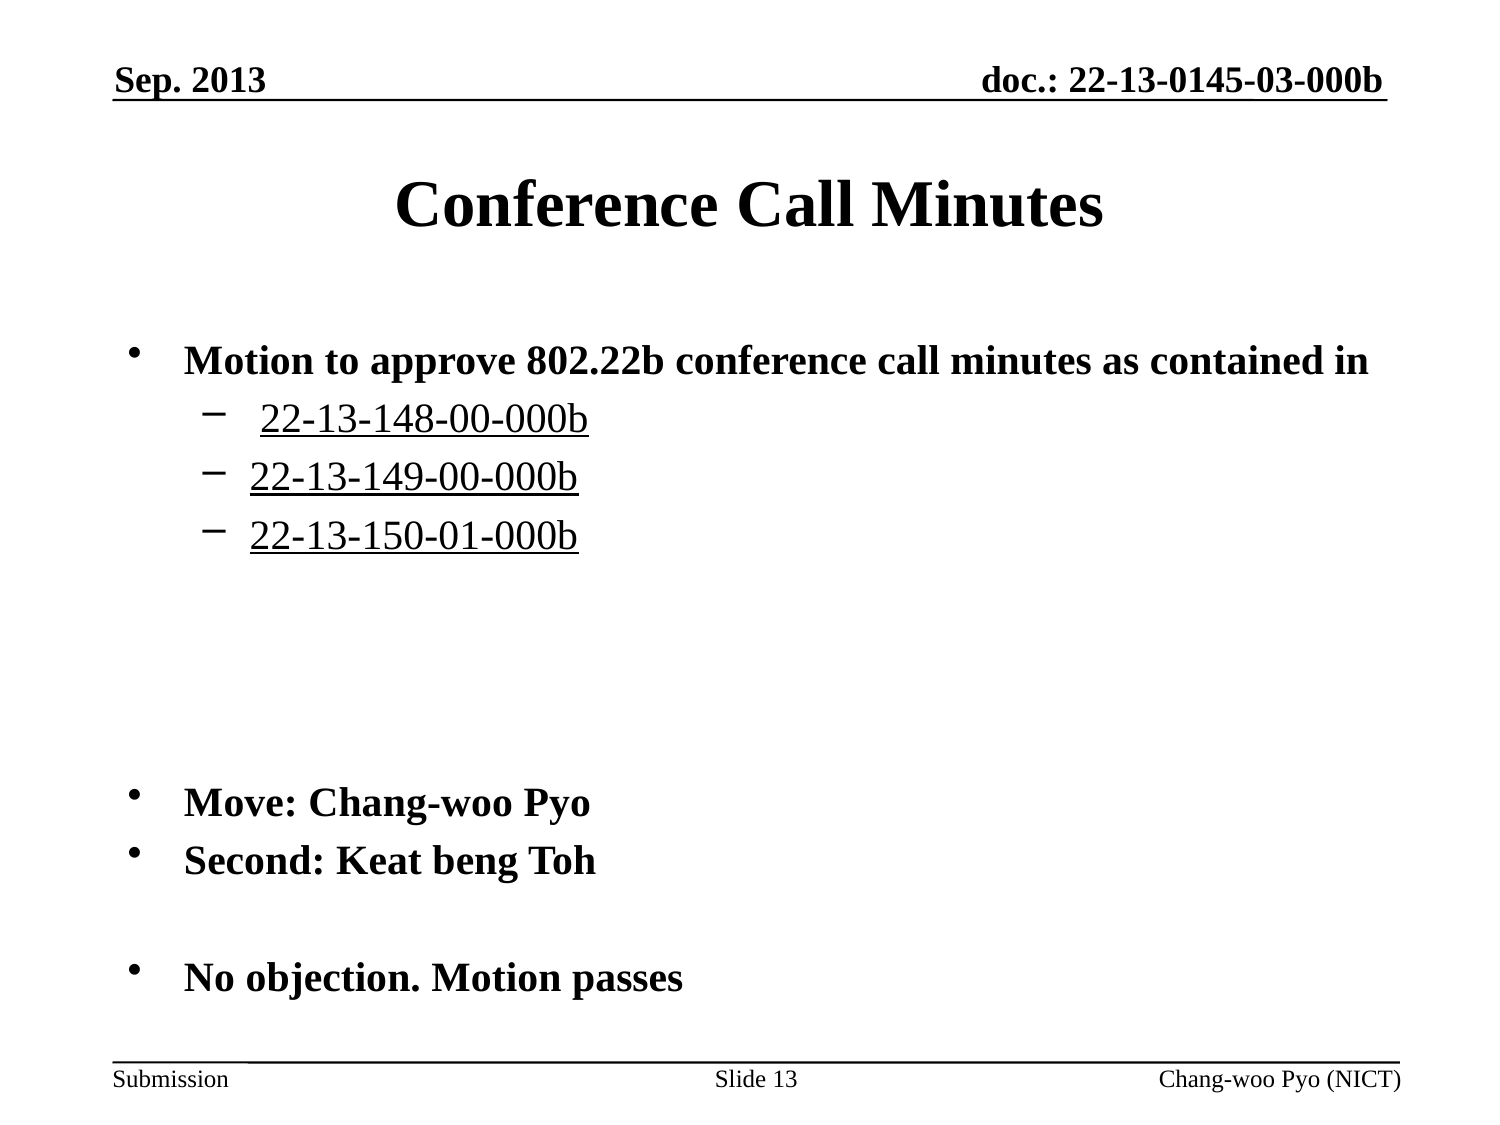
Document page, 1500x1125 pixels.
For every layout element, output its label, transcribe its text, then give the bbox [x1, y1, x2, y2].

list Motion to approve 802.22b conference call minutes as contained in 22-13-148-00-000b 22-13-149-00-000b 22-13-150-01-000b Move: Chang-woo Pyo Second: Keat beng Toh No objection. Motion passes [112, 324, 1388, 1000]
title Conference Call Minutes [112, 112, 1388, 288]
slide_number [114, 54, 274, 101]
slide_number Slide 13 [712, 1061, 800, 1093]
footer Chang-woo Pyo (NICT) [1155, 1061, 1402, 1093]
